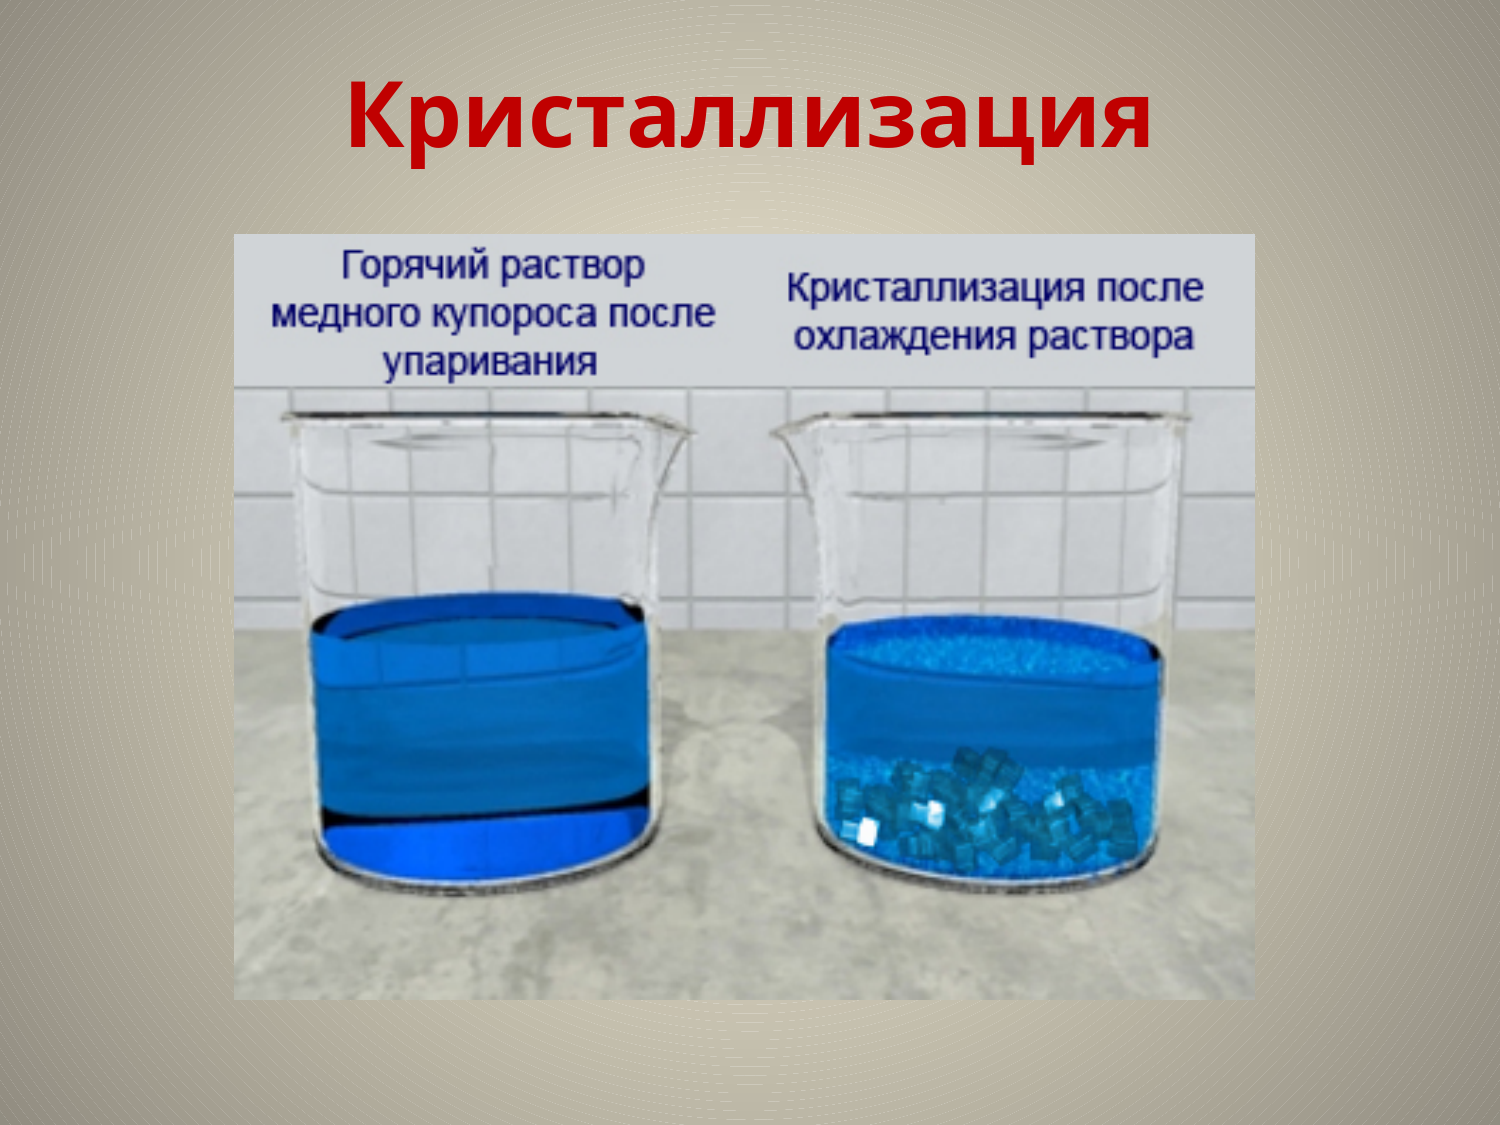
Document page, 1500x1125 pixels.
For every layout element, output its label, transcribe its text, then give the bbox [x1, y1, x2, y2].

picture [234, 234, 1255, 1000]
title Кристаллизация [75, 45, 1425, 176]
